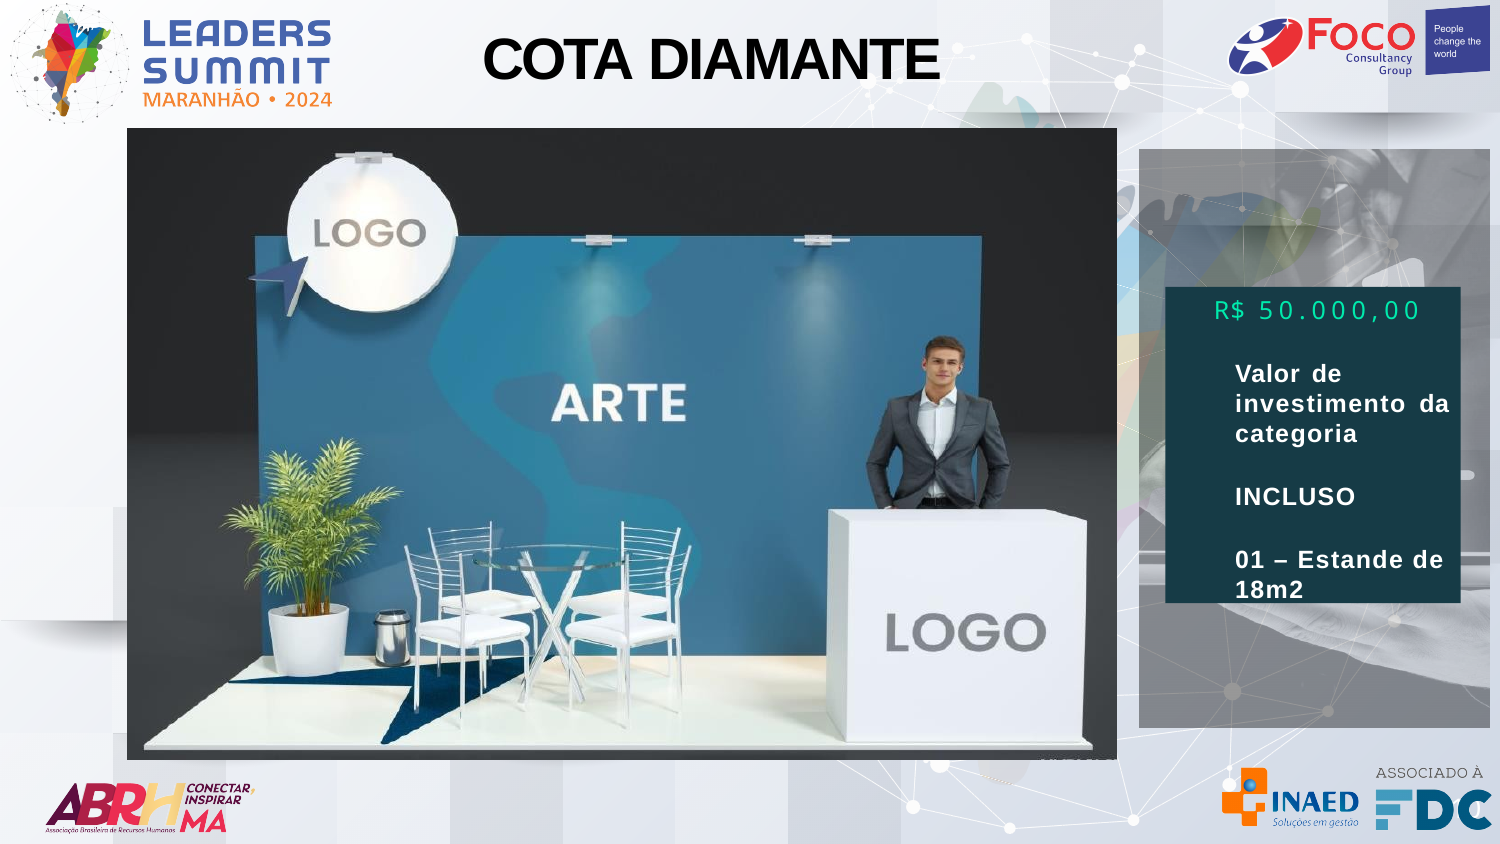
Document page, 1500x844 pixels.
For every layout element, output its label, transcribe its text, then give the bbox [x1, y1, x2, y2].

text_box COTA DIAMANTE [410, 18, 958, 127]
picture [10, 3, 333, 124]
slide_number 10 [1431, 776, 1500, 844]
picture [0, 0, 1500, 844]
